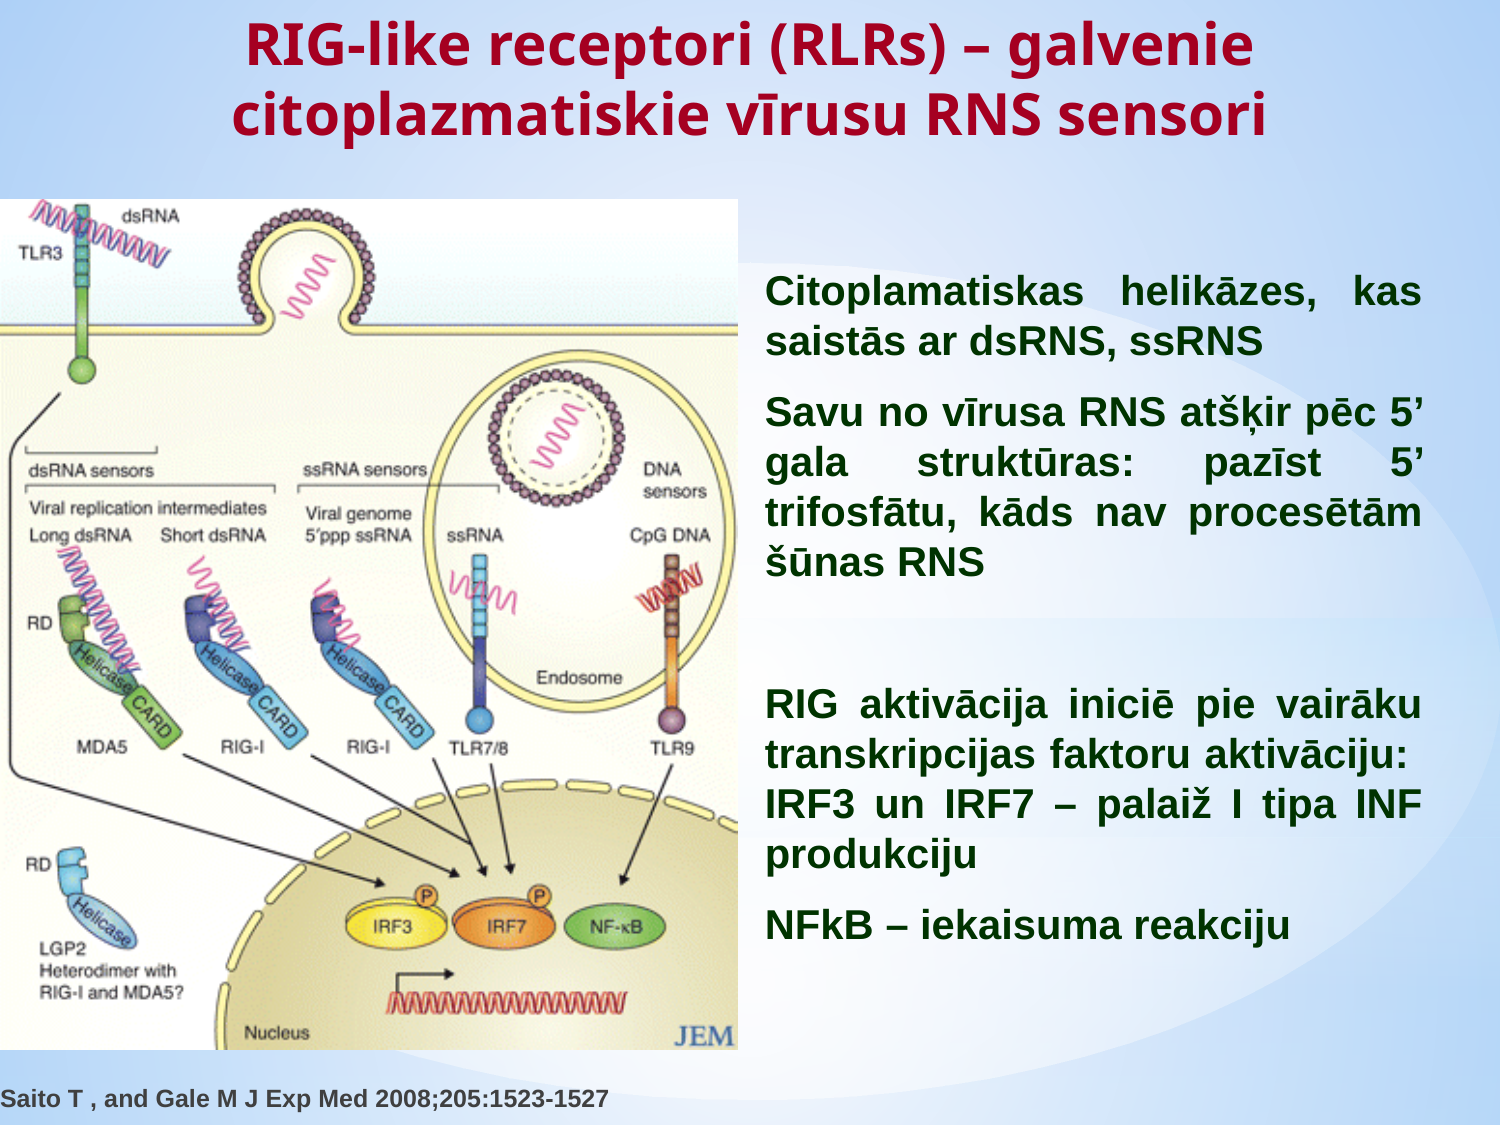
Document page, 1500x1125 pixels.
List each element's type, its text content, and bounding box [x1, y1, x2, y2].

text_box Saito T , and Gale M J Exp Med 2008;205:1523-1527 [0, 1083, 709, 1125]
text_box RIG-like receptori (RLRs) – galvenie citoplazmatiskie vīrusu RNS sensori [37, 0, 1463, 155]
picture [0, 199, 739, 1051]
text_box Citoplamatiskas helikāzes, kas saistās ar dsRNS, ssRNS Savu no vīrusa RNS atšķir pēc 5’ gala struktūras: pazīst 5’ trifosfātu, kāds nav procesētām šūnas RNS RIG aktivācija iniciē pie vairāku transkripcijas faktoru aktivāciju: IRF3 un IRF7 – palaiž I tipa INF produkciju NFkB – iekaisuma reakciju [749, 256, 1438, 1026]
